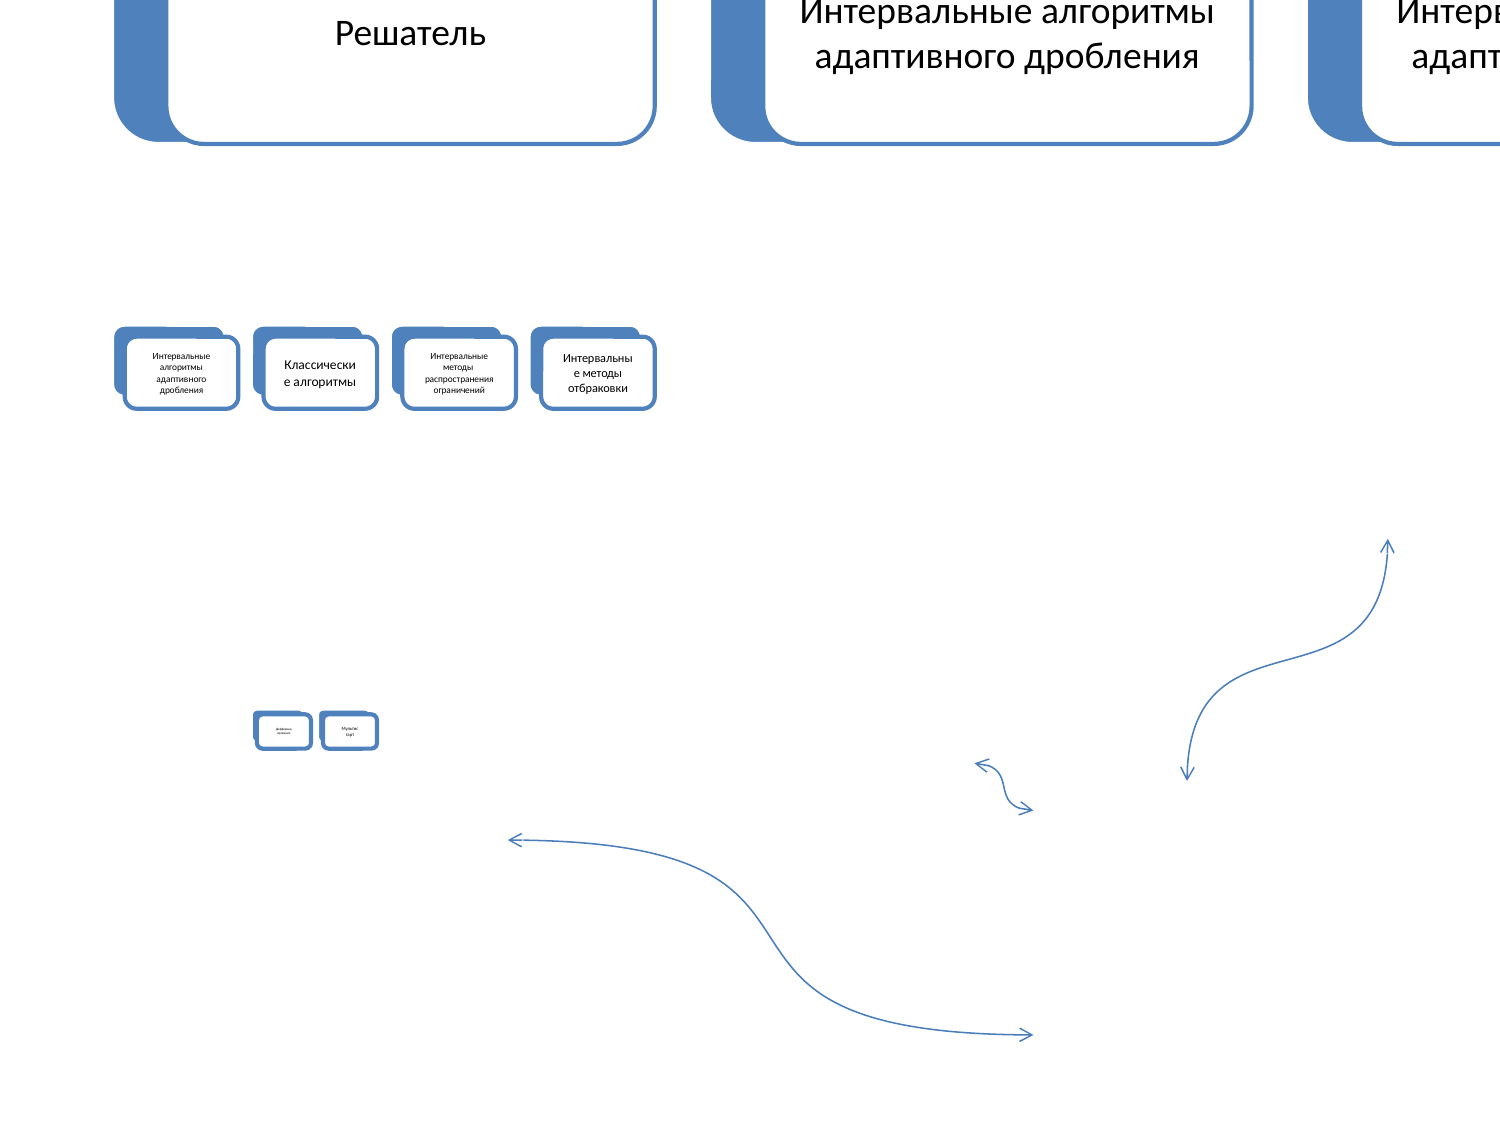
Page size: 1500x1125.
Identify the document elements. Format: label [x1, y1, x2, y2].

text_box [111, 0, 1500, 1125]
text_box [507, 839, 1034, 1036]
text_box [974, 762, 1034, 811]
text_box [1166, 559, 1409, 761]
